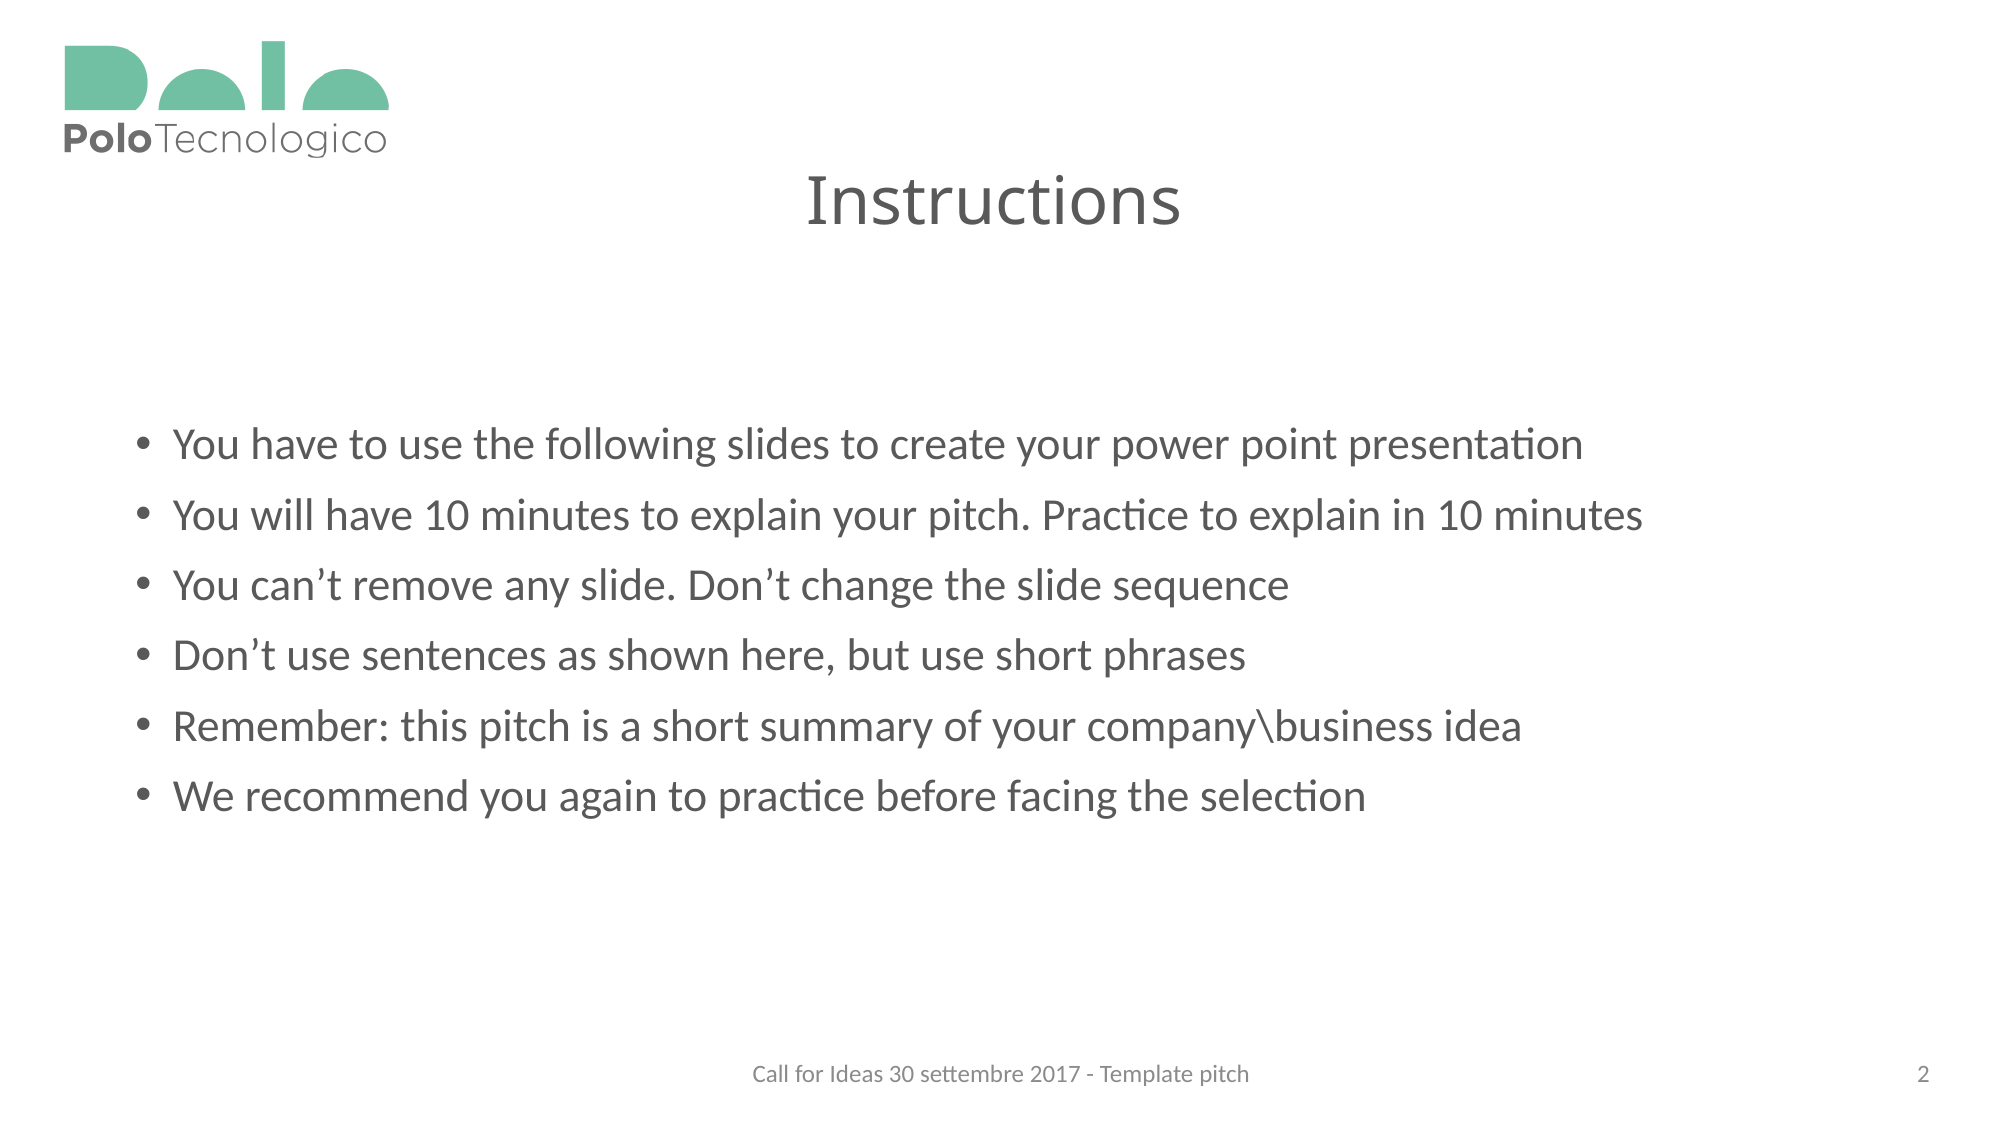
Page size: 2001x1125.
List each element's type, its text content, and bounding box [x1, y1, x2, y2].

footer Call for Ideas 30 settembre 2017 - Template pitch [525, 1042, 1480, 1103]
text_box You have to use the following slides to create your power point presentation You will have 10 minutes to explain your pitch. Practice to explain in 10 minutes You can’t remove any slide. Don’t change the slide sequence Don’t use sentences as shown here, but use short phrases Remember: this pitch is a short summary of your company\business idea We recommend you again to practice before facing the selection [120, 276, 1867, 946]
picture [64, 41, 389, 158]
text_box Instructions [74, 160, 1915, 259]
slide_number 2 [1494, 1042, 1945, 1103]
